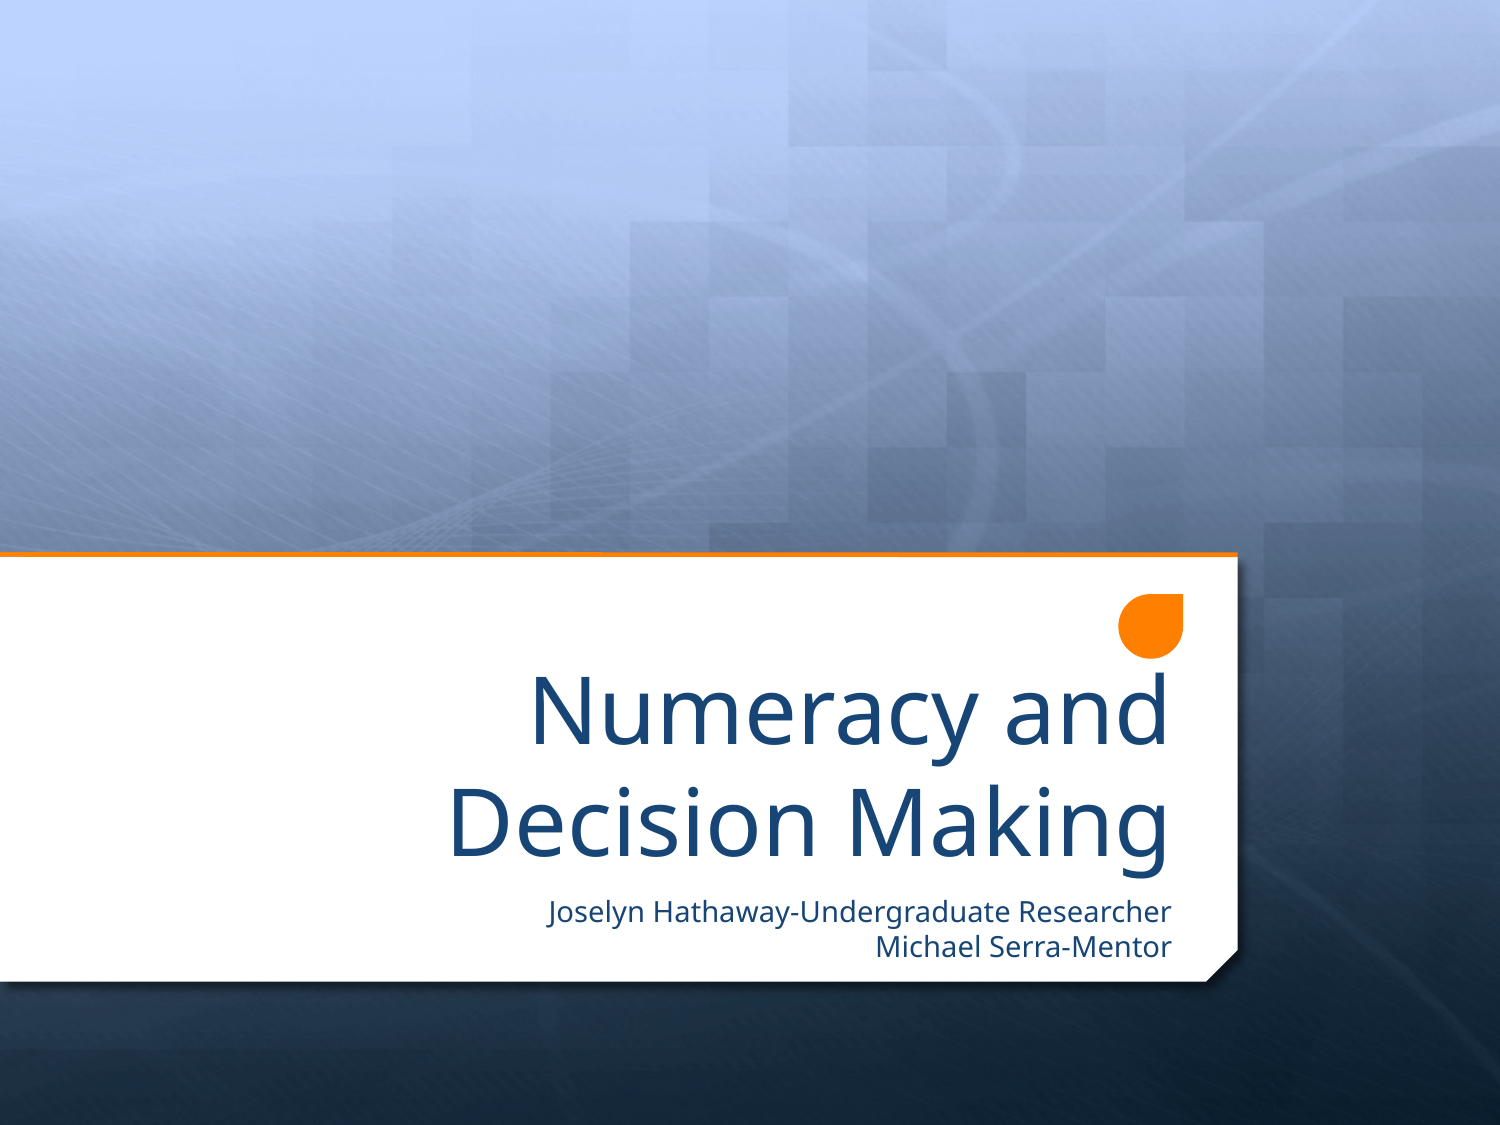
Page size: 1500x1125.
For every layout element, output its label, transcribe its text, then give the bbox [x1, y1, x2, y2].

subtitle Joselyn Hathaway-Undergraduate Researcher Michael Serra-Mentor [225, 885, 1188, 980]
title Numeracy and Decision Making [225, 641, 1188, 883]
